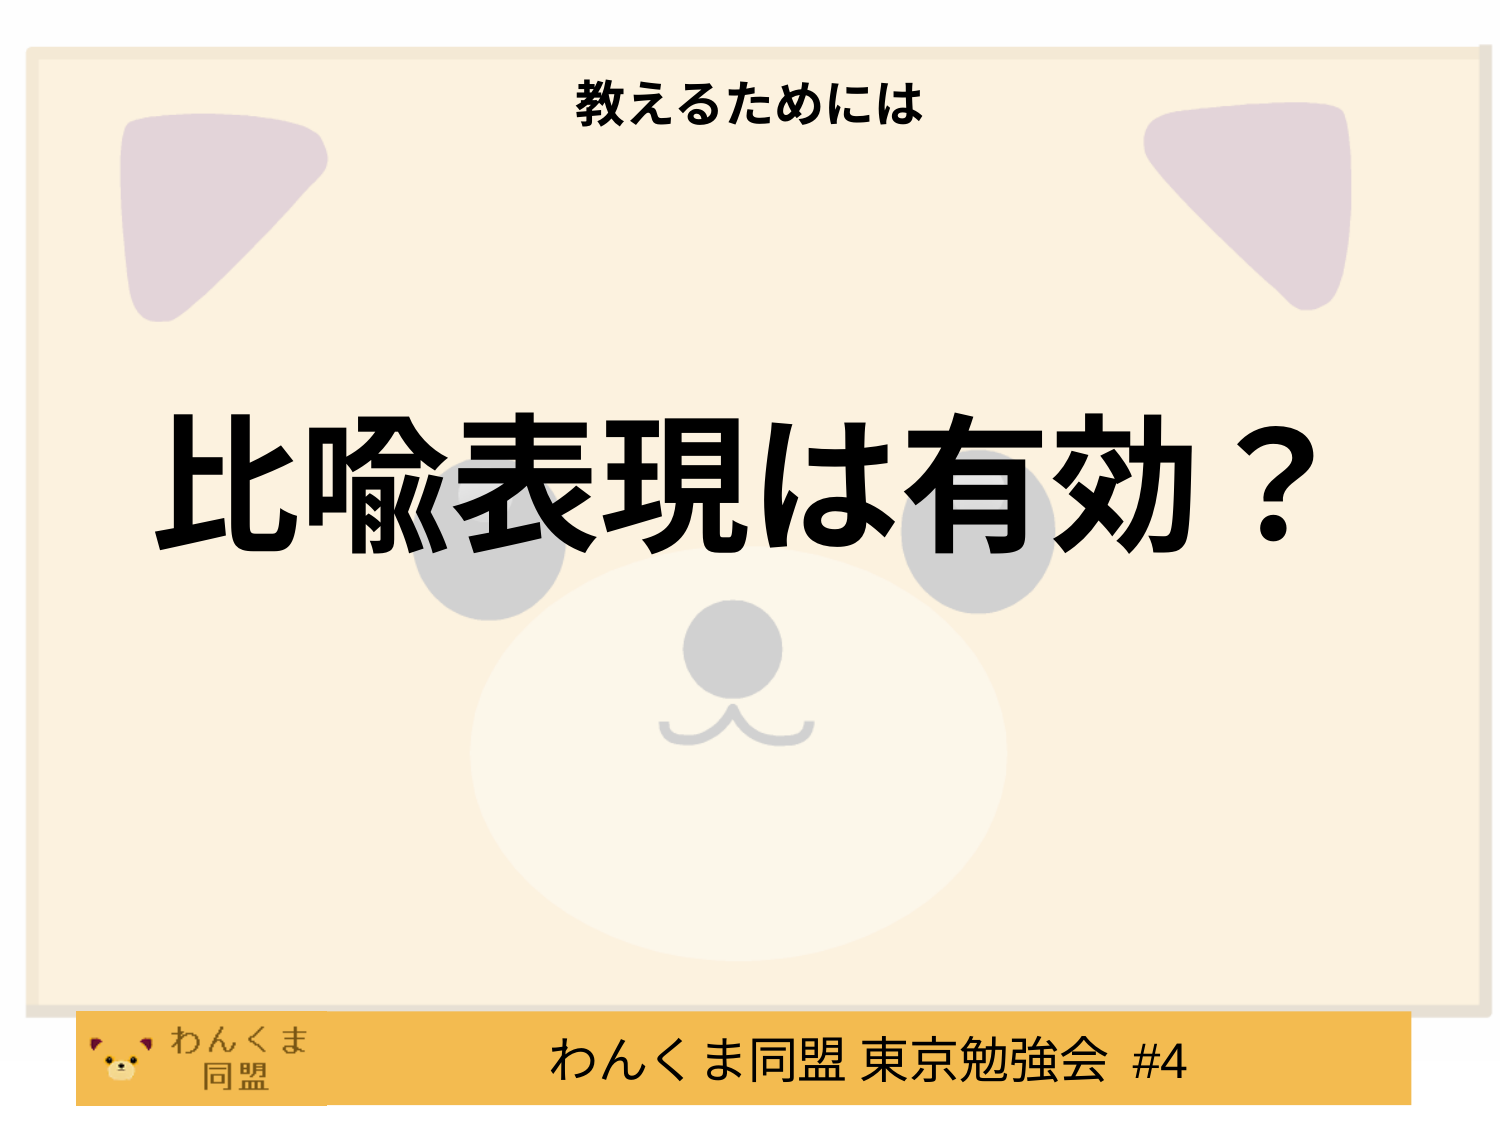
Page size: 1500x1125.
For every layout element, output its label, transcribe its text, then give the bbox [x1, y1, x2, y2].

picture [0, 0, 1500, 1106]
list 比喩表現は有効？ [74, 172, 1426, 1020]
title 教えるためには [74, 44, 1426, 162]
